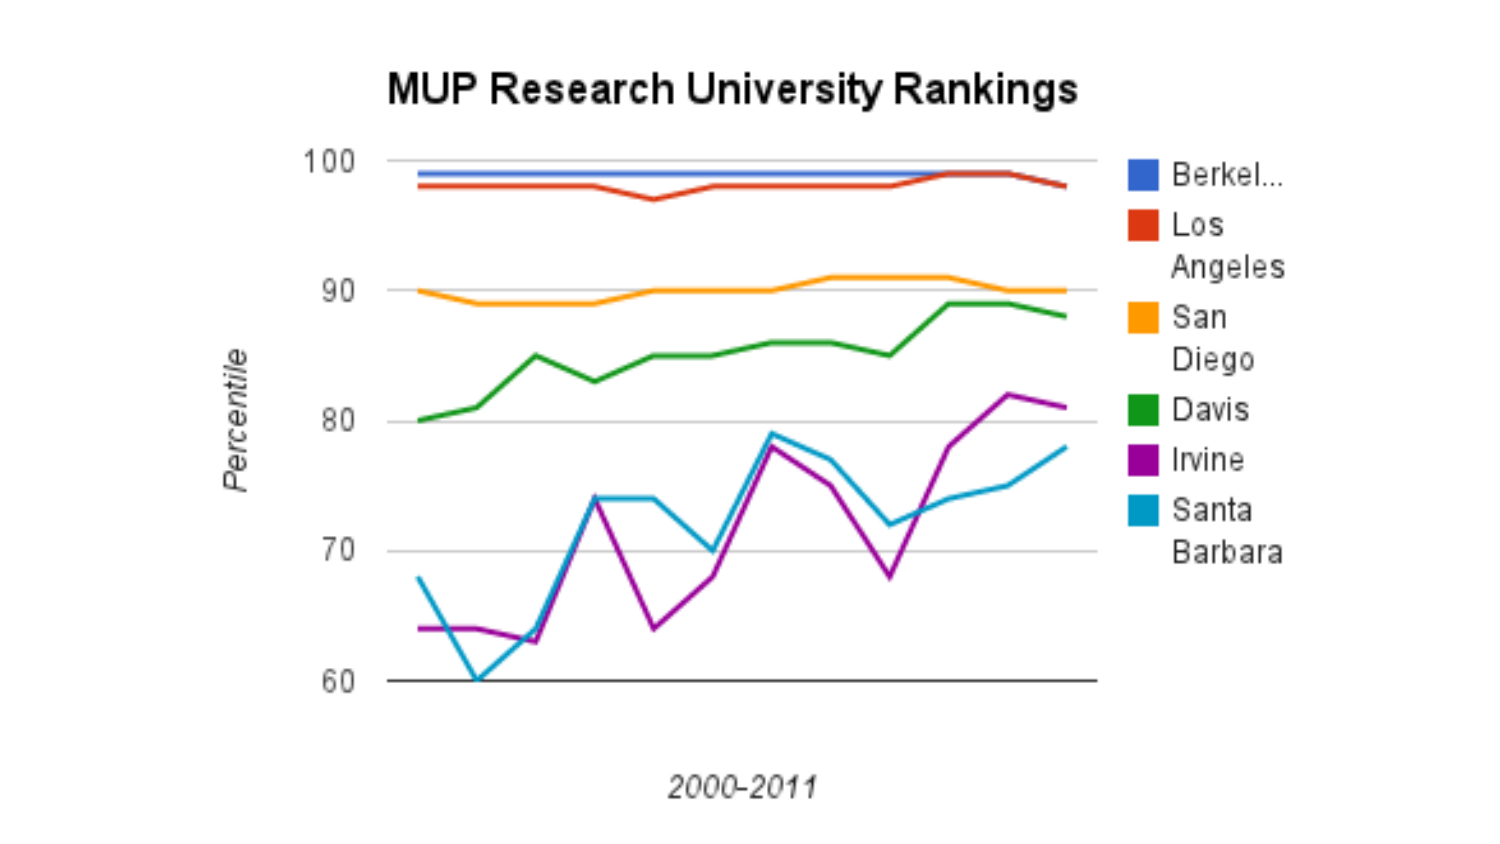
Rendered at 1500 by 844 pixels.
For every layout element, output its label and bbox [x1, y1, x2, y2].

text_box [168, 0, 1318, 844]
